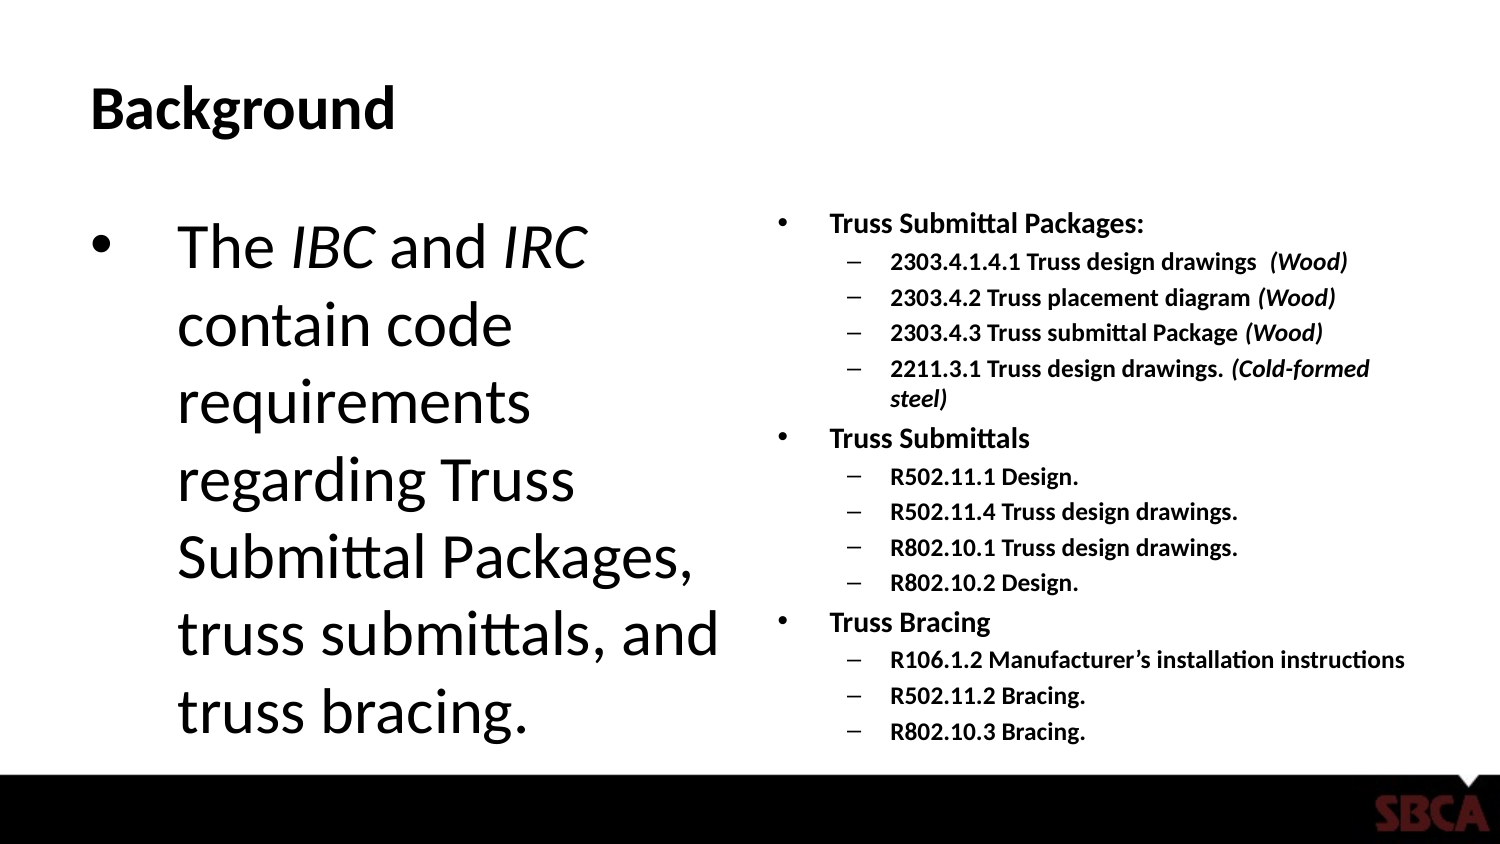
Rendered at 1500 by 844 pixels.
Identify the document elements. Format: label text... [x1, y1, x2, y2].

list The IBC and IRC contain code requirements regarding Truss Submittal Packages, truss submittals, and truss bracing. [75, 196, 738, 754]
title Background [75, 33, 1425, 175]
picture [0, 0, 1500, 844]
list Truss Submittal Packages: 2303.4.1.4.1 Truss design drawings (Wood) 2303.4.2 Truss placement diagram (Wood) 2303.4.3 Truss submittal Package (Wood) 2211.3.1 Truss design drawings. (Cold-formed steel) Truss Submittals R502.11.1 Design. R502.11.4 Truss design drawings. R802.10.1 Truss design drawings. R802.10.2 Design. Truss Bracing R106.1.2 Manufacturer’s installation instructions R502.11.2 Bracing. R802.10.3 Bracing. [762, 196, 1425, 754]
